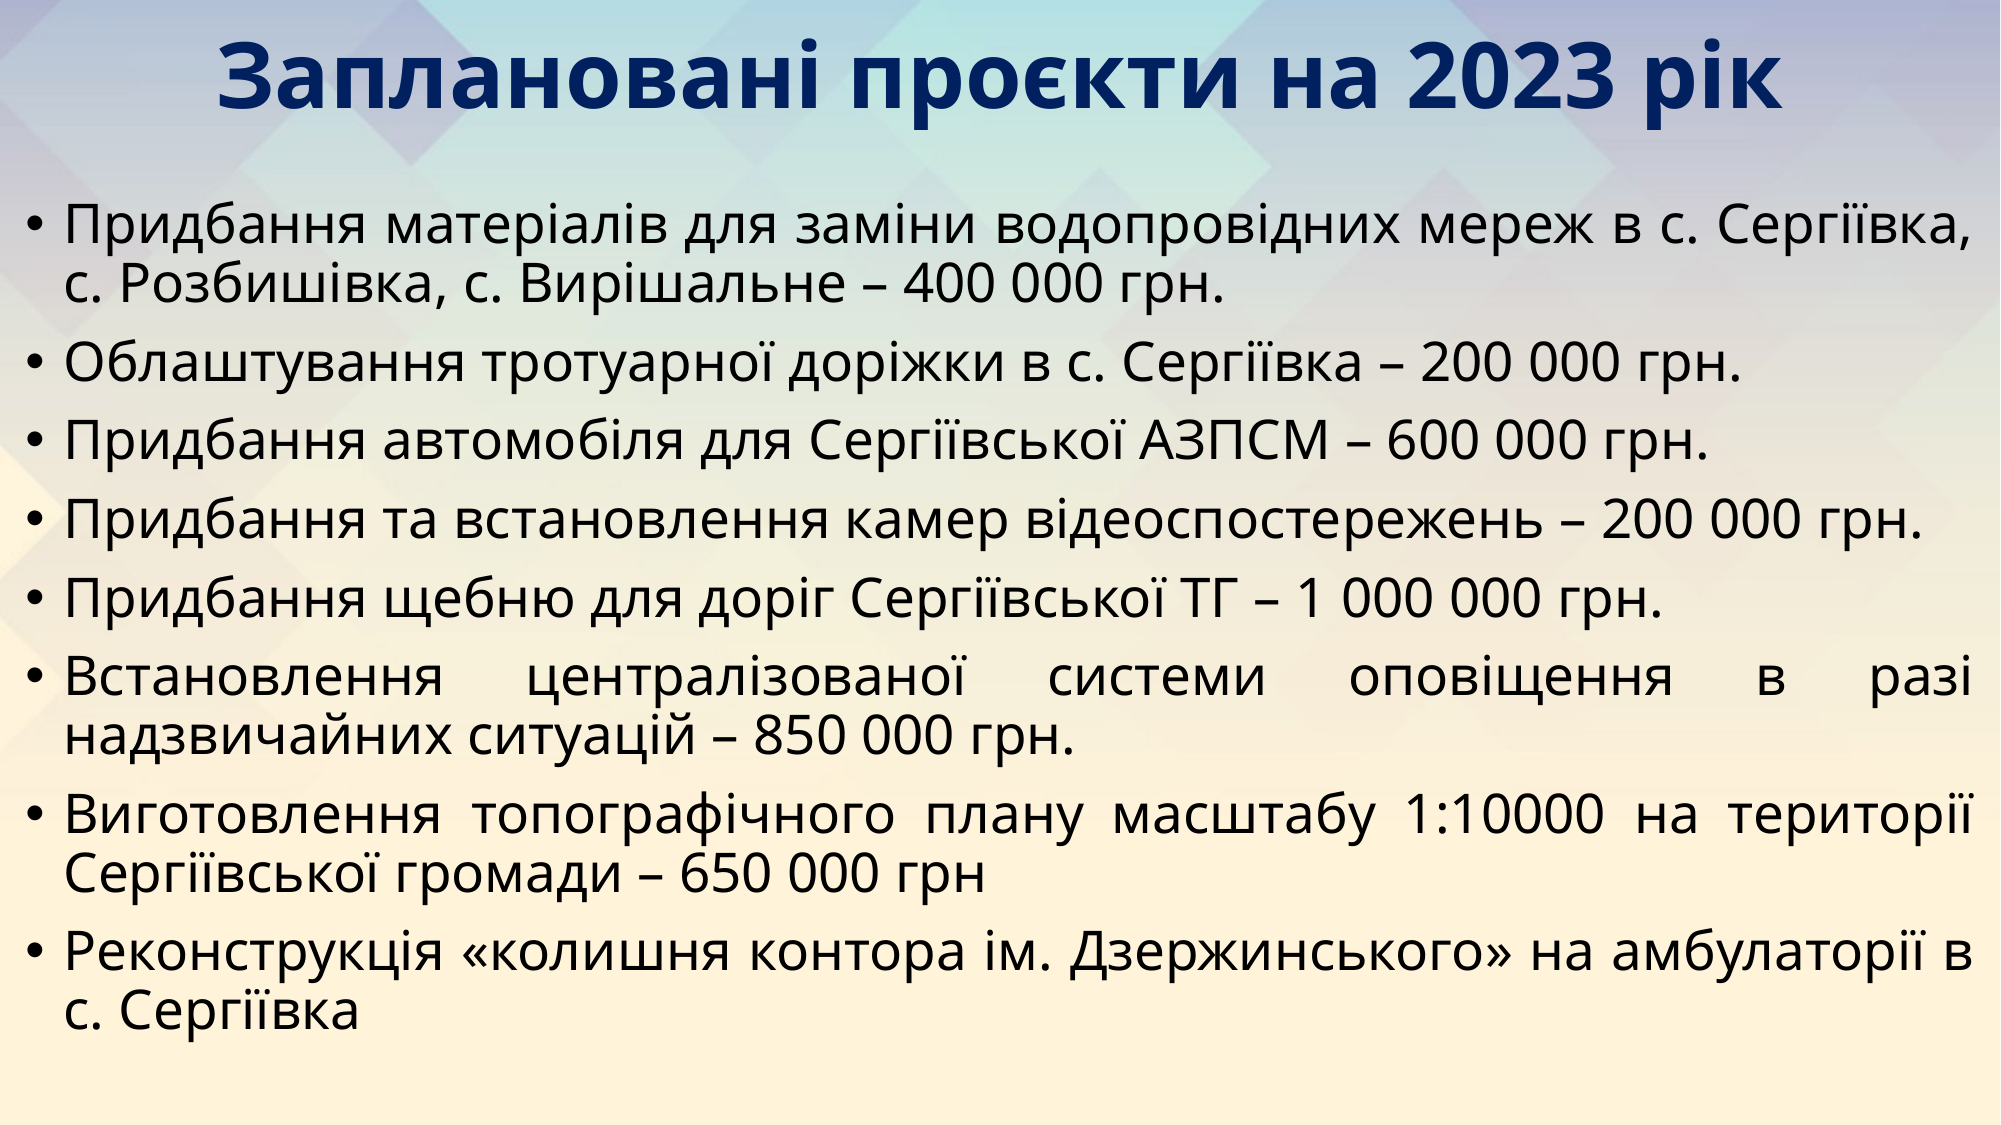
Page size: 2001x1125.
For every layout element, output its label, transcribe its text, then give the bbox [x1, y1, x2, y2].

picture [0, 0, 2001, 1125]
title Заплановані проєкти на 2023 рік [137, 20, 1863, 137]
list Придбання матеріалів для заміни водопровідних мереж в с. Сергіївка, с. Розбишівка, с. Вирішальне – 400 000 грн. Облаштування тротуарної доріжки в с. Сергіївка – 200 000 грн. Придбання автомобіля для Сергіївської АЗПСМ – 600 000 грн. Придбання та встановлення камер відеоспостережень – 200 000 грн. Придбання щебню для доріг Сергіївської ТГ – 1 000 000 грн. Встановлення централізованої системи оповіщення в разі надзвичайних ситуацій – 850 000 грн. Виготовлення топографічного плану масштабу 1:10000 на території Сергіївської громади – 650 000 грн Реконструкція «колишня контора ім. Дзержинського» на амбулаторії в с. Сергіївка [10, 189, 1990, 1066]
